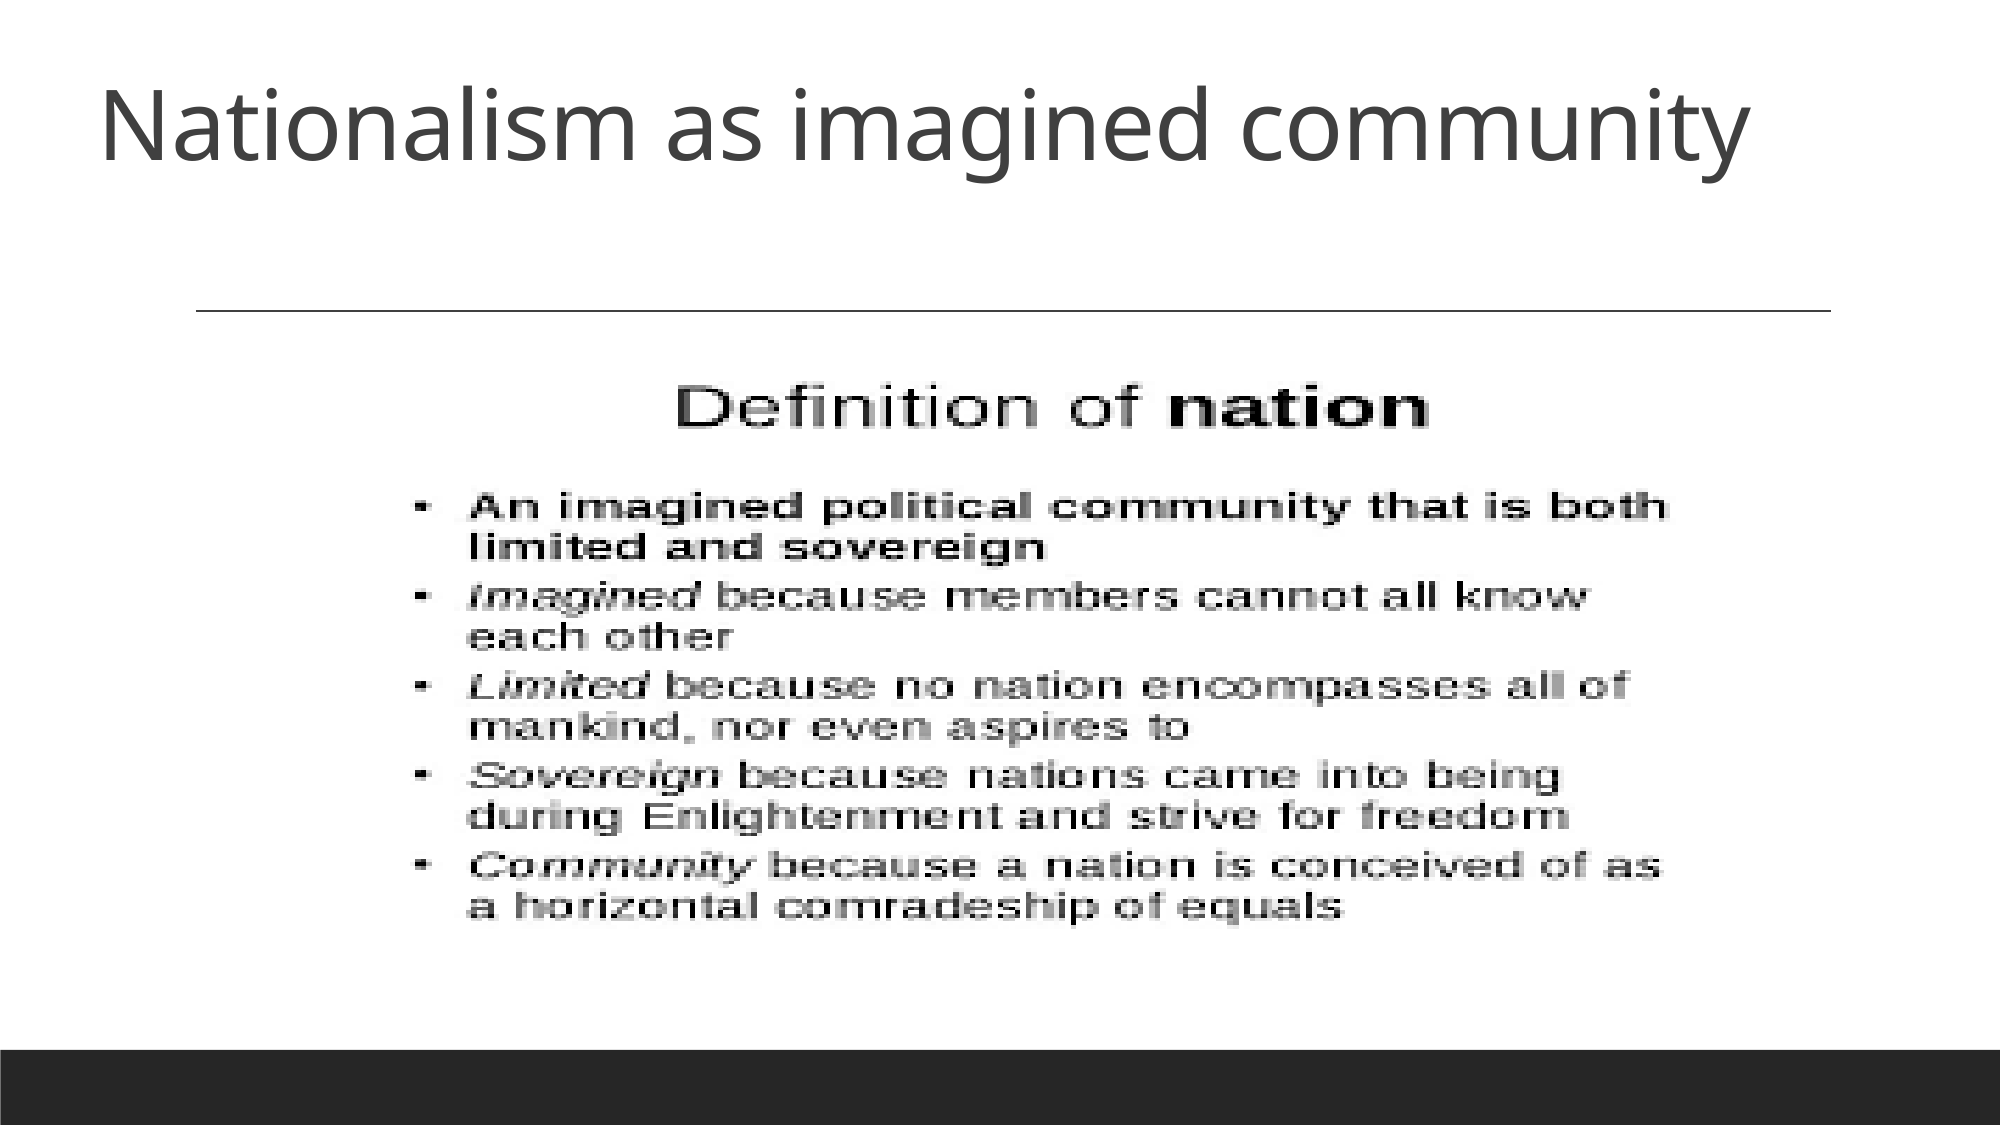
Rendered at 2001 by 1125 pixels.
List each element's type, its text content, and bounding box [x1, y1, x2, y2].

title Nationalism as imagined community [82, 47, 1894, 190]
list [325, 314, 1777, 1034]
